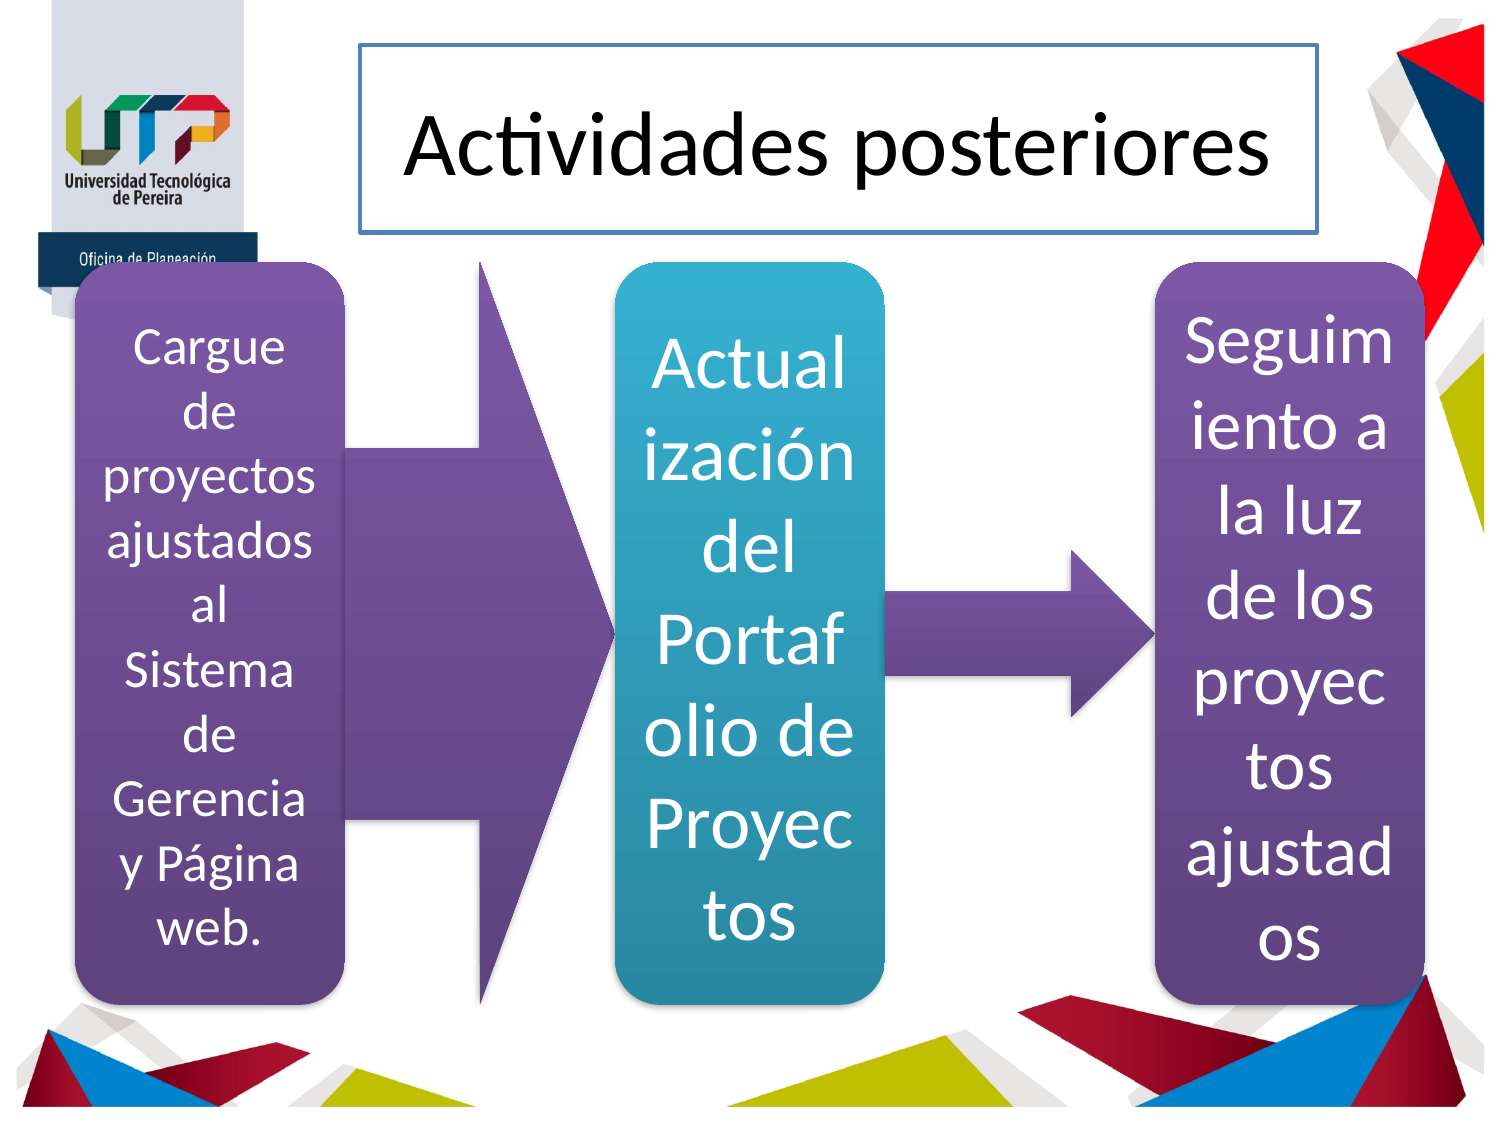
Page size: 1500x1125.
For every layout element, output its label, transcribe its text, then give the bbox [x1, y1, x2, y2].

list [74, 262, 1426, 1006]
picture [0, 0, 1500, 1125]
title Actividades posteriores [358, 43, 1319, 235]
